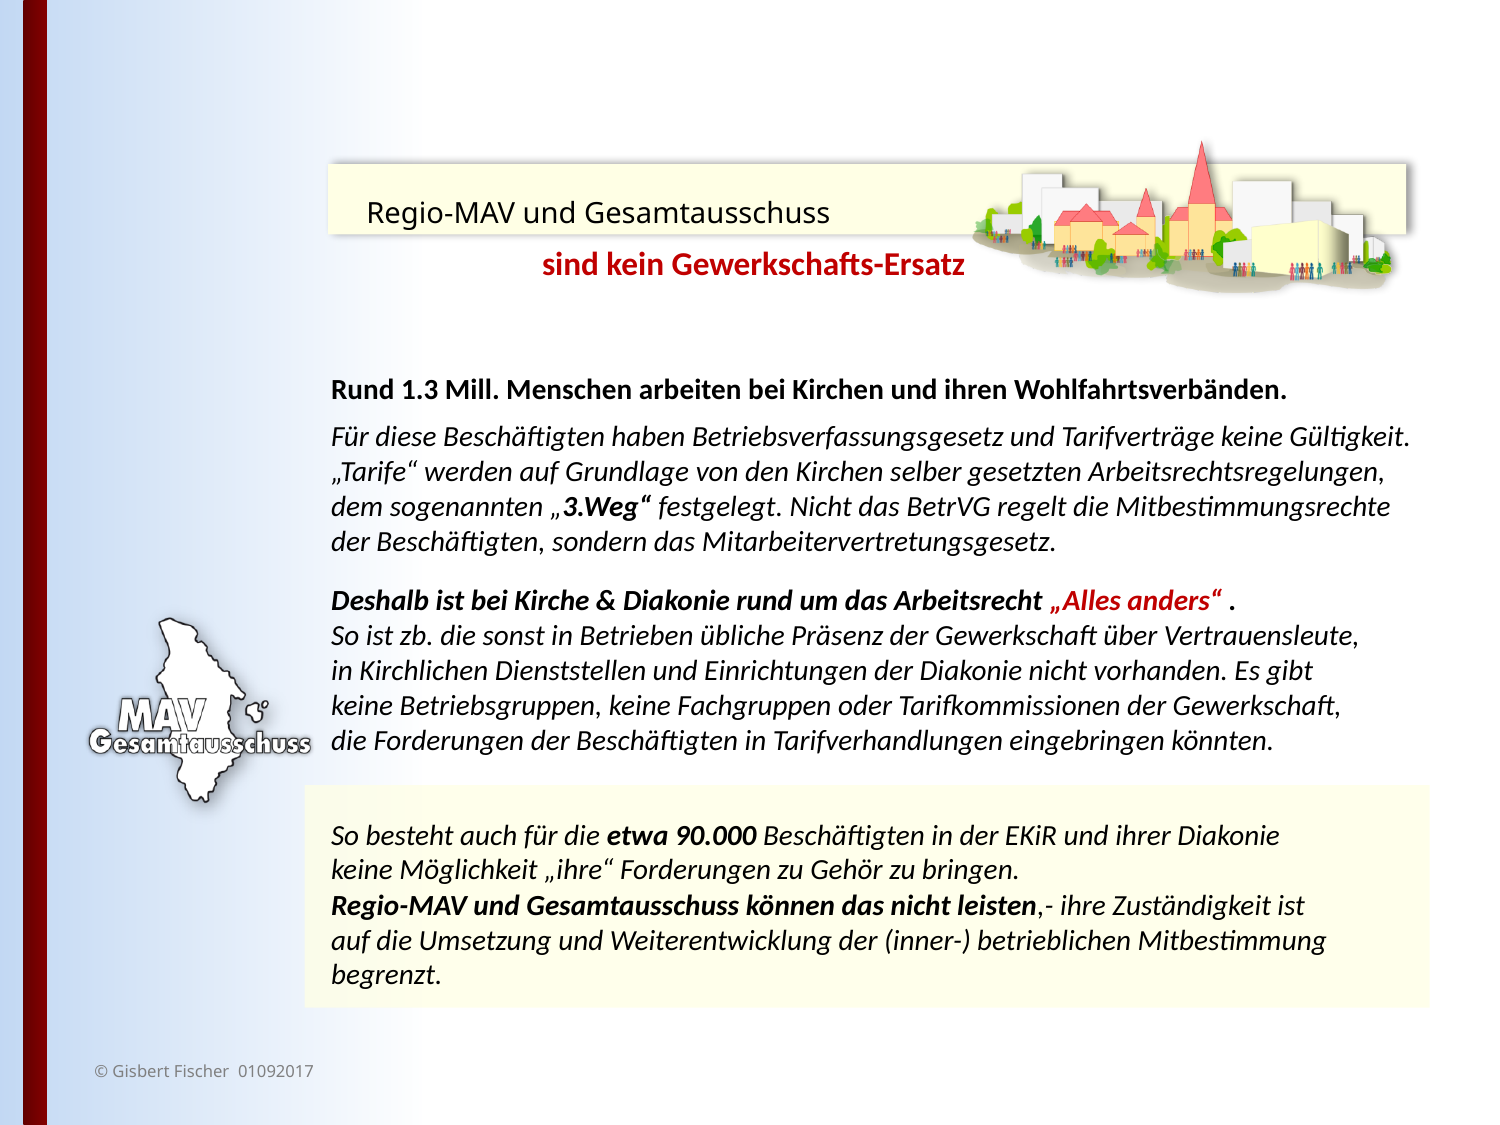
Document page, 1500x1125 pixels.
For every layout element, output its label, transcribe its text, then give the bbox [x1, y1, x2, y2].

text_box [304, 784, 1442, 1008]
text_box [21, 0, 49, 1125]
text_box Deshalb ist bei Kirche & Diakonie rund um das Arbeitsrecht „Alles anders“ . So ist zb. die sonst in Betrieben übliche Präsenz der Gewerkschaft über Vertrauensleute, in Kirchlichen Dienststellen und Einrichtungen der Diakonie nicht vorhanden. Es gibt keine Betriebsgruppen, keine Fachgruppen oder Tarifkommissionen der Gewerkschaft, die Forderungen der Beschäftigten in Tarifverhandlungen eingebringen könnten. [316, 574, 1407, 764]
text_box Rund 1.3 Mill. Menschen arbeiten bei Kirchen und ihren Wohlfahrtsverbänden. [316, 363, 1336, 413]
text_box © Gisbert Fischer 01092017 [82, 1054, 339, 1087]
text_box sind kein Gewerkschafts-Ersatz [527, 234, 967, 289]
picture [81, 597, 317, 832]
text_box [49, 0, 422, 1125]
picture [972, 140, 1392, 294]
text_box Regio-MAV und Gesamtausschuss [351, 187, 938, 238]
text_box [1401, 162, 1408, 236]
text_box [326, 162, 967, 236]
text_box [0, 0, 21, 1125]
text_box Für diese Beschäftigten haben Betriebsverfassungsgesetz und Tarifverträge keine Gültigkeit. „Tarife“ werden auf Grundlage von den Kirchen selber gesetzten Arbeitsrechtsregelungen, dem sogenannten „3.Weg“ festgelegt. Nicht das BetrVG regelt die Mitbestimmungsrechte der Beschäftigten, sondern das Mitarbeitervertretungsgesetz. [316, 410, 1442, 565]
